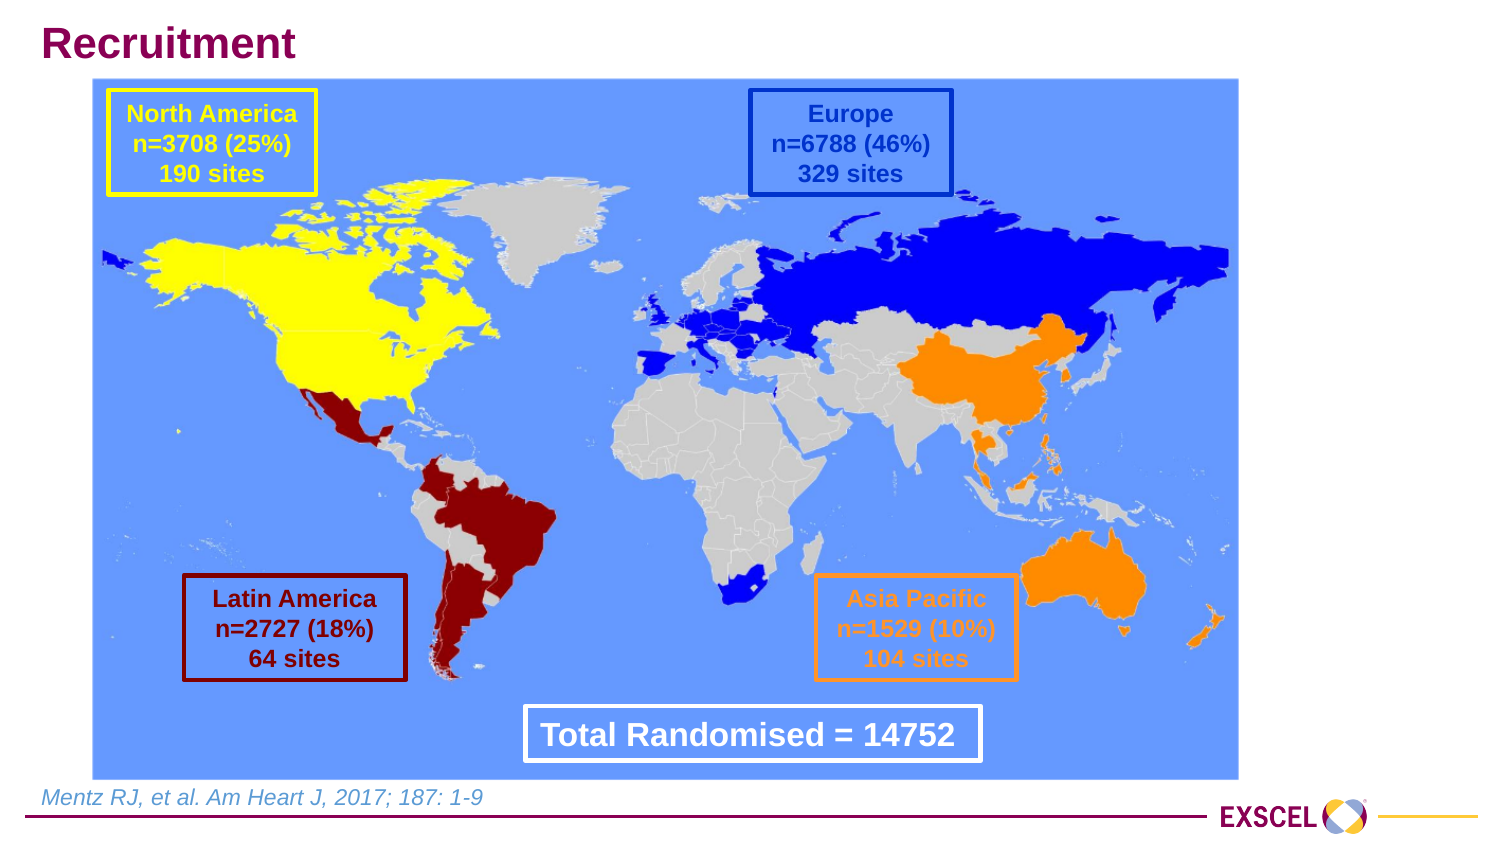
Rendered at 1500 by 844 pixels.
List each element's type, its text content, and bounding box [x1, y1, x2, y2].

picture [1221, 799, 1367, 834]
title Recruitment [29, 0, 1324, 89]
text_box Mentz RJ, et al. Am Heart J, 2017; 187: 1-9 [29, 777, 526, 816]
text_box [87, 73, 1244, 784]
